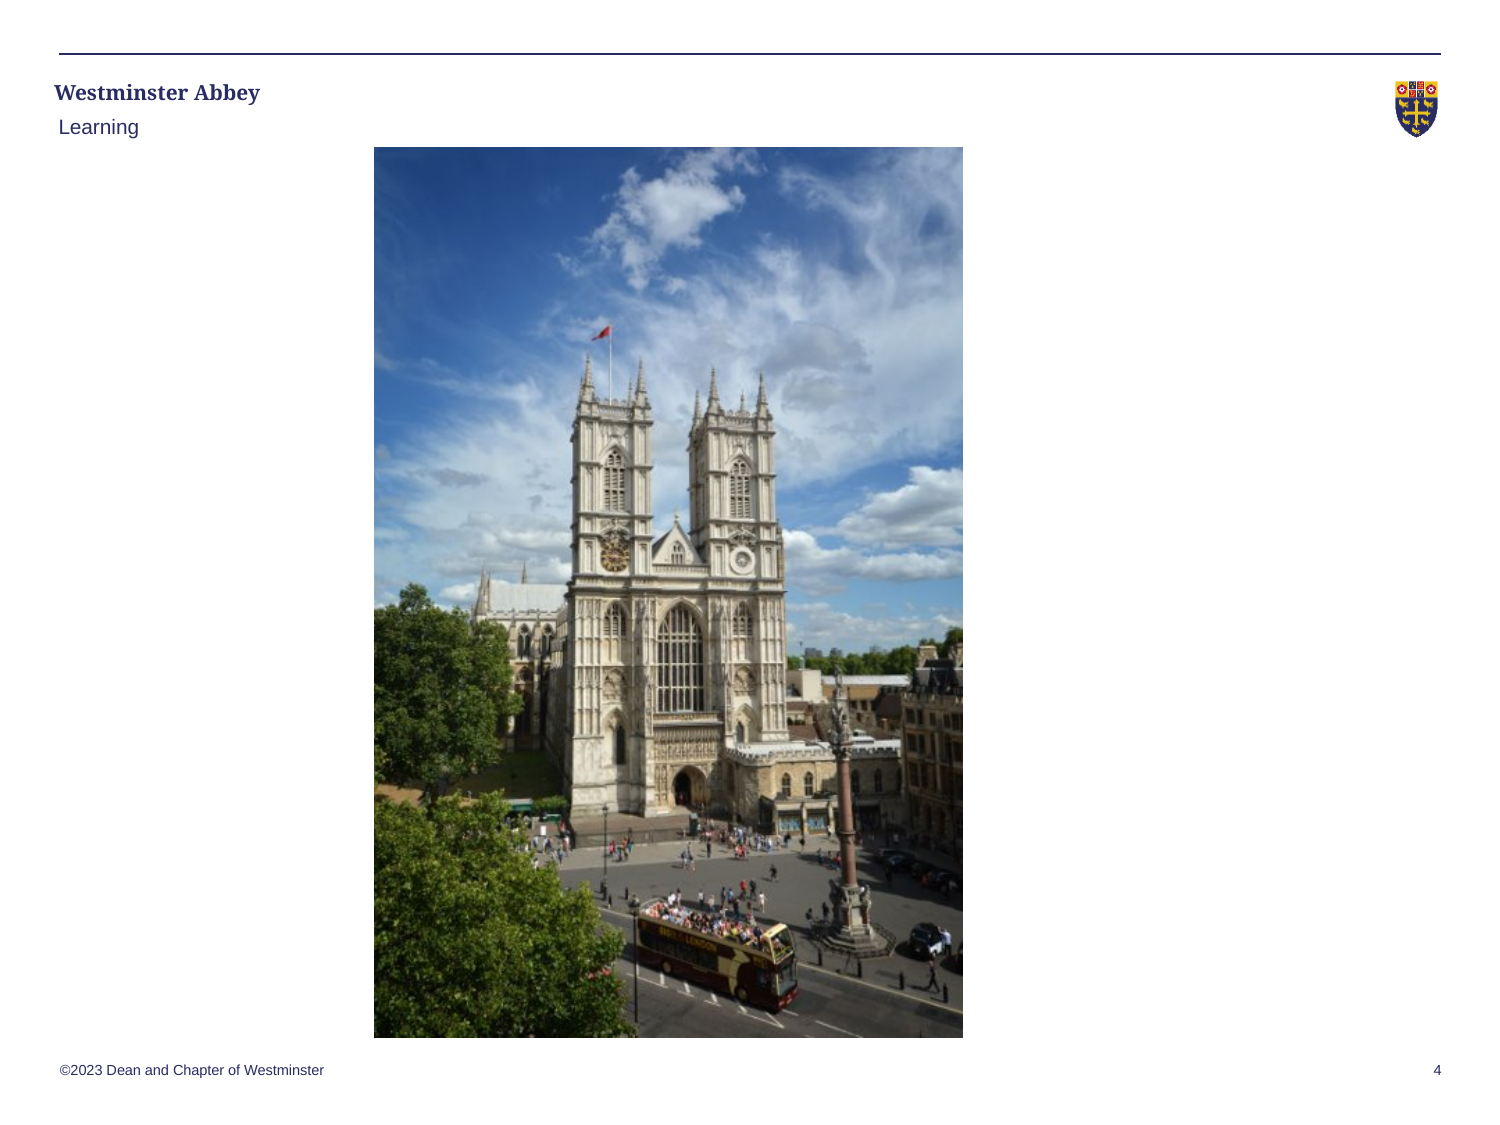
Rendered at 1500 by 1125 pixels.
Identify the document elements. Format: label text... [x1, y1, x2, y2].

picture [374, 147, 963, 1038]
slide_number 4 [1387, 1053, 1442, 1086]
text_box Learning [43, 106, 1036, 134]
footer ©2023 Dean and Chapter of Westminster [59, 1055, 566, 1084]
picture [1395, 81, 1438, 138]
